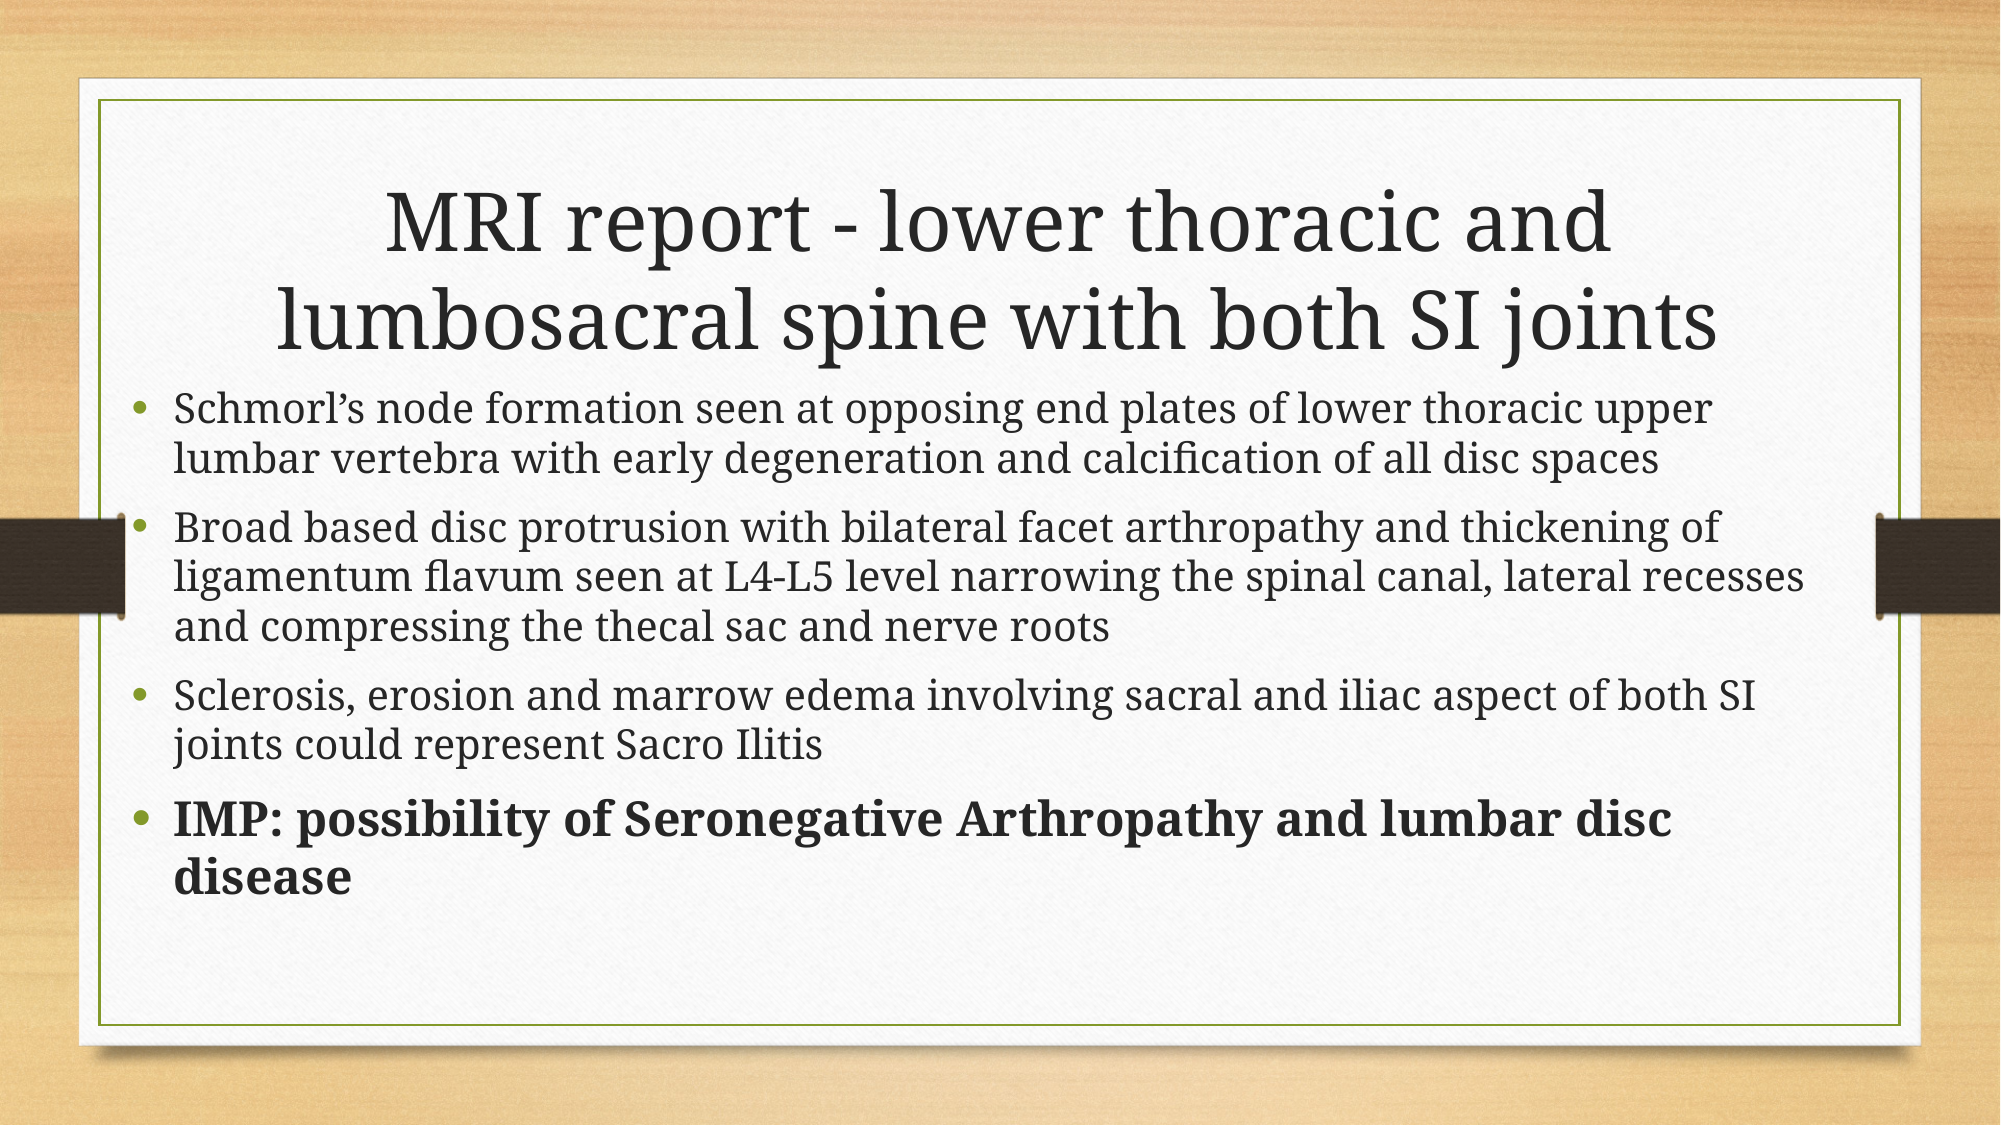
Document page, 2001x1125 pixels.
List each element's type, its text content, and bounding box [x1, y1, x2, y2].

title MRI report - lower thoracic and lumbosacral spine with both SI joints [212, 161, 1788, 375]
list Schmorl’s node formation seen at opposing end plates of lower thoracic upper lumbar vertebra with early degeneration and calcification of all disc spaces Broad based disc protrusion with bilateral facet arthropathy and thickening of ligamentum flavum seen at L4-L5 level narrowing the spinal canal, lateral recesses and compressing the thecal sac and nerve roots Sclerosis, erosion and marrow edema involving sacral and iliac aspect of both SI joints could represent Sacro Ilitis IMP: possibility of Seronegative Arthropathy and lumbar disc disease [116, 375, 1822, 919]
picture [0, 0, 2001, 1125]
